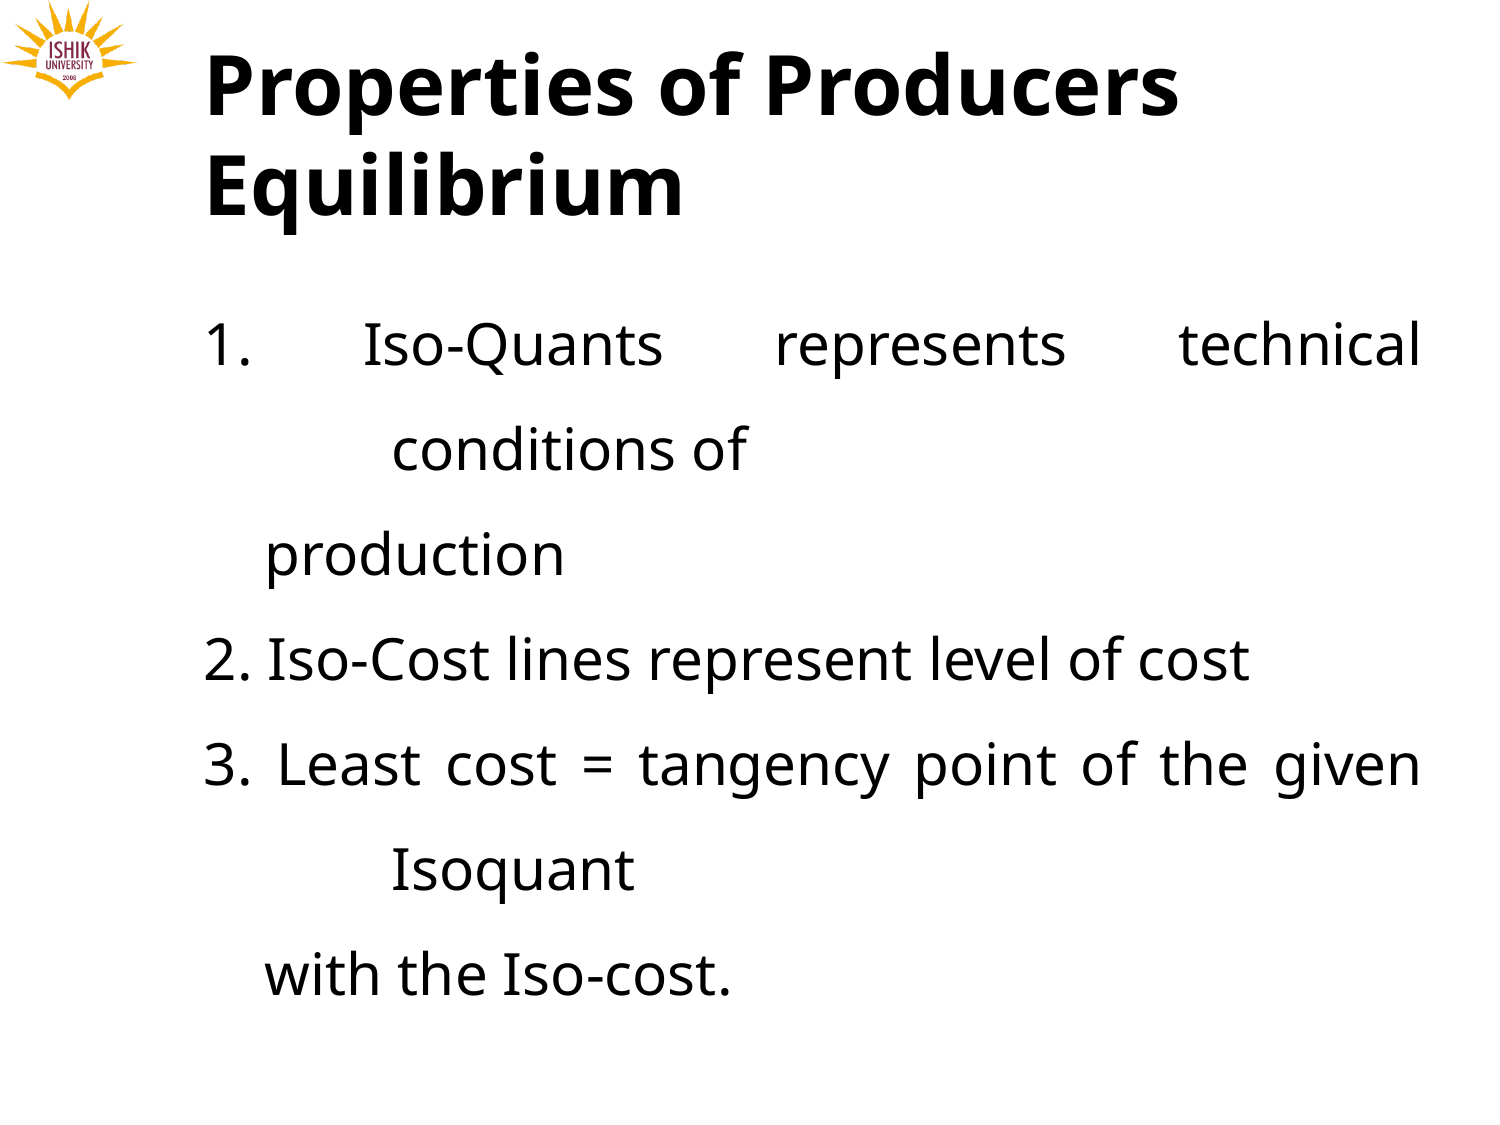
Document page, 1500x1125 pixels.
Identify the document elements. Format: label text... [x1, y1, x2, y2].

picture [0, 0, 139, 101]
text_box Properties of Producers Equilibrium 1. Iso-Quants represents technical conditions of production 2. Iso-Cost lines represent level of cost 3. Least cost = tangency point of the given Isoquant with the Iso-cost. [189, 24, 1438, 1015]
